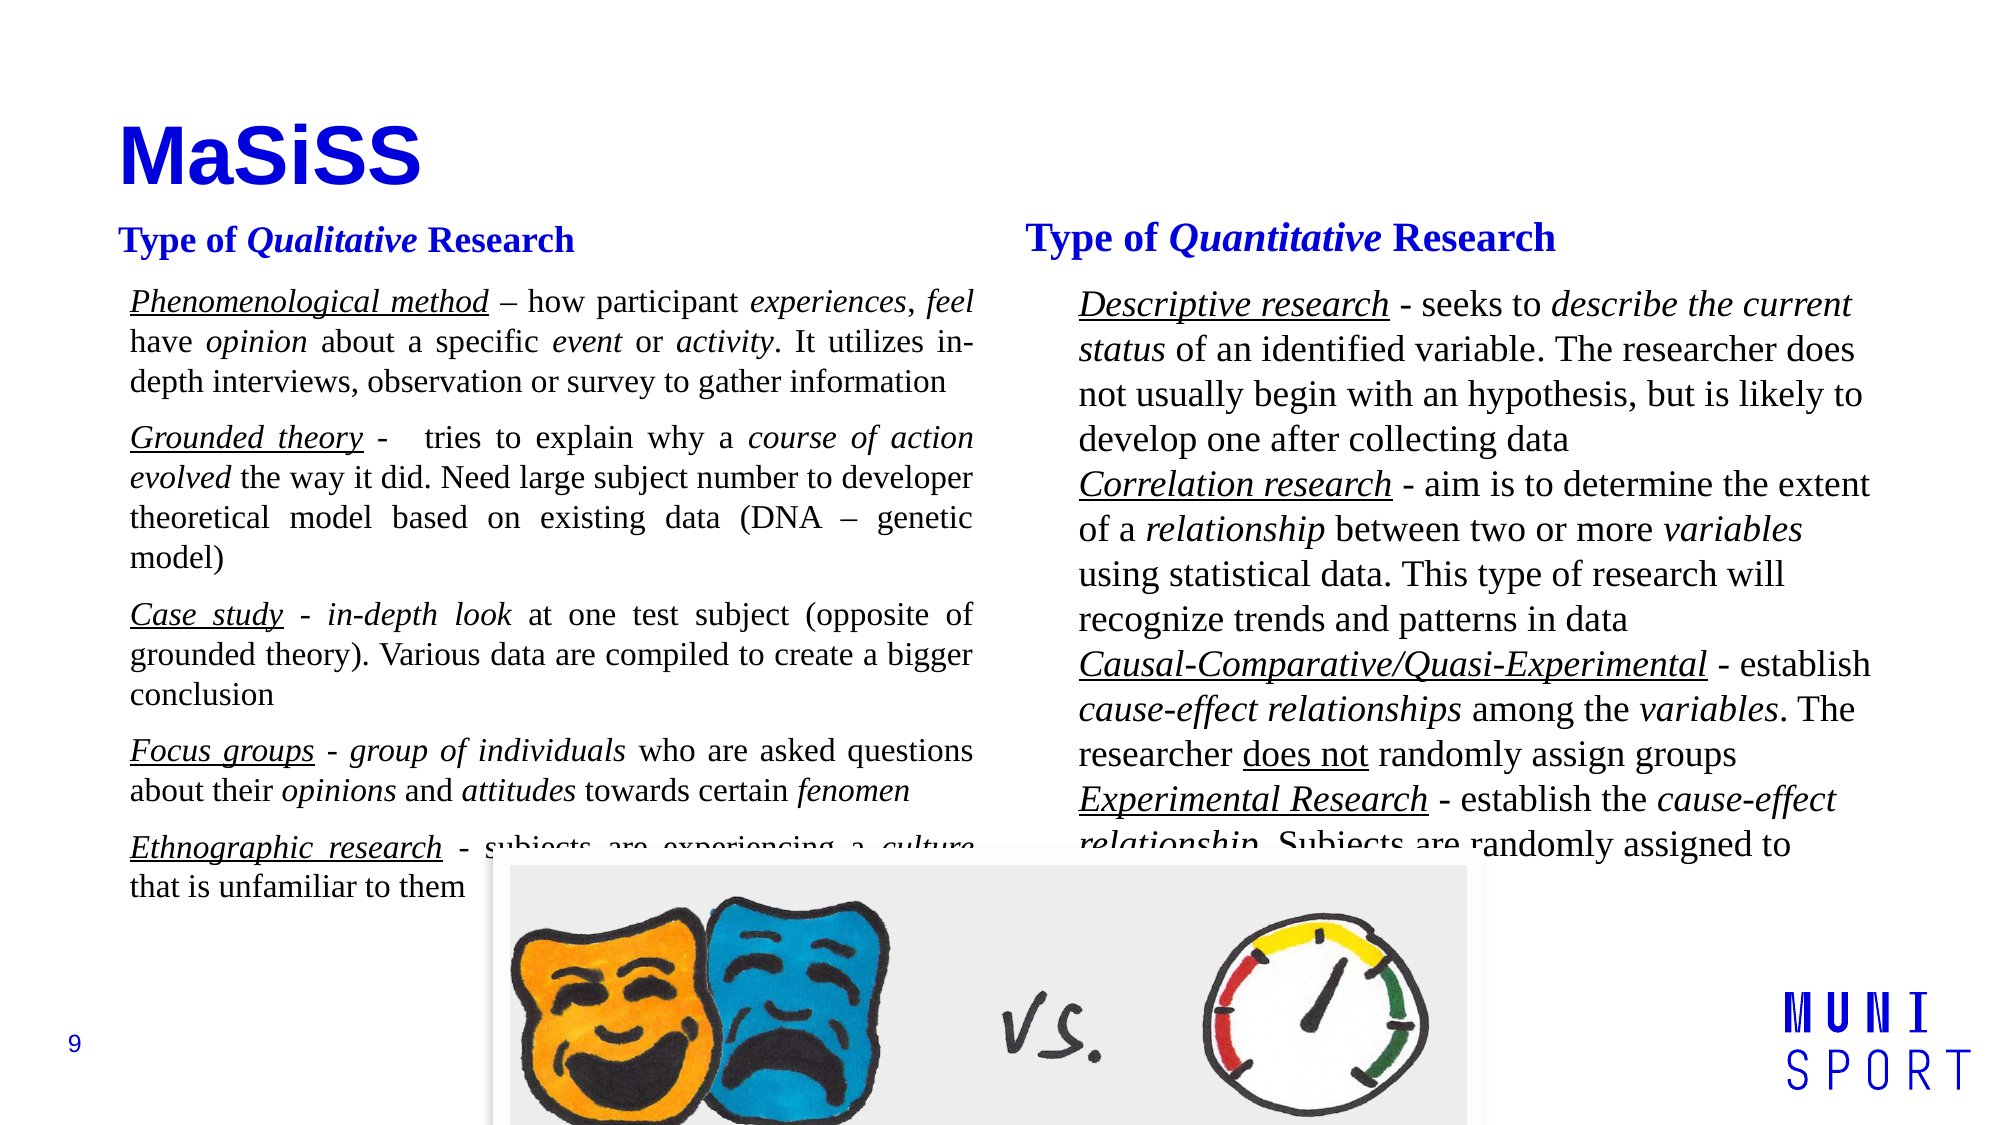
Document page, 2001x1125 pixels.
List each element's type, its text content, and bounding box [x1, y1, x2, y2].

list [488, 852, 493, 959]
slide_number 9 [67, 1021, 110, 1063]
list Type of Quantitative Research [1025, 211, 1882, 257]
title MaSiSS [118, 118, 1883, 193]
list Type of Qualitative Research [118, 212, 975, 258]
list Phenomenological method – how participant experiences, feel have opinion about a specific event or activity. It utilizes in-depth interviews, observation or survey to gather information Grounded theory - tries to explain why a course of action evolved the way it did. Need large subject number to developer theoretical model based on existing data (DNA – genetic model) Case study - in-depth look at one test subject (opposite of grounded theory). Various data are compiled to create a bigger conclusion Focus groups - group of individuals who are asked questions about their opinions and attitudes towards certain fenomen Ethnographic research - subjects are experiencing a culture that is unfamiliar to them [118, 279, 975, 959]
list Descriptive research - seeks to describe the current status of an identified variable. The researcher does not usually begin with an hypothesis, but is likely to develop one after collecting data Correlation research - aim is to determine the extent of a relationship between two or more variables using statistical data. This type of research will recognize trends and patterns in data Causal-Comparative/Quasi-Experimental - establish cause-effect relationships among the variables. The researcher does not randomly assign groups Experimental Research - establish the cause-effect relationship. Subjects are randomly assigned to experimental [1025, 279, 1882, 959]
picture [509, 864, 1468, 1125]
